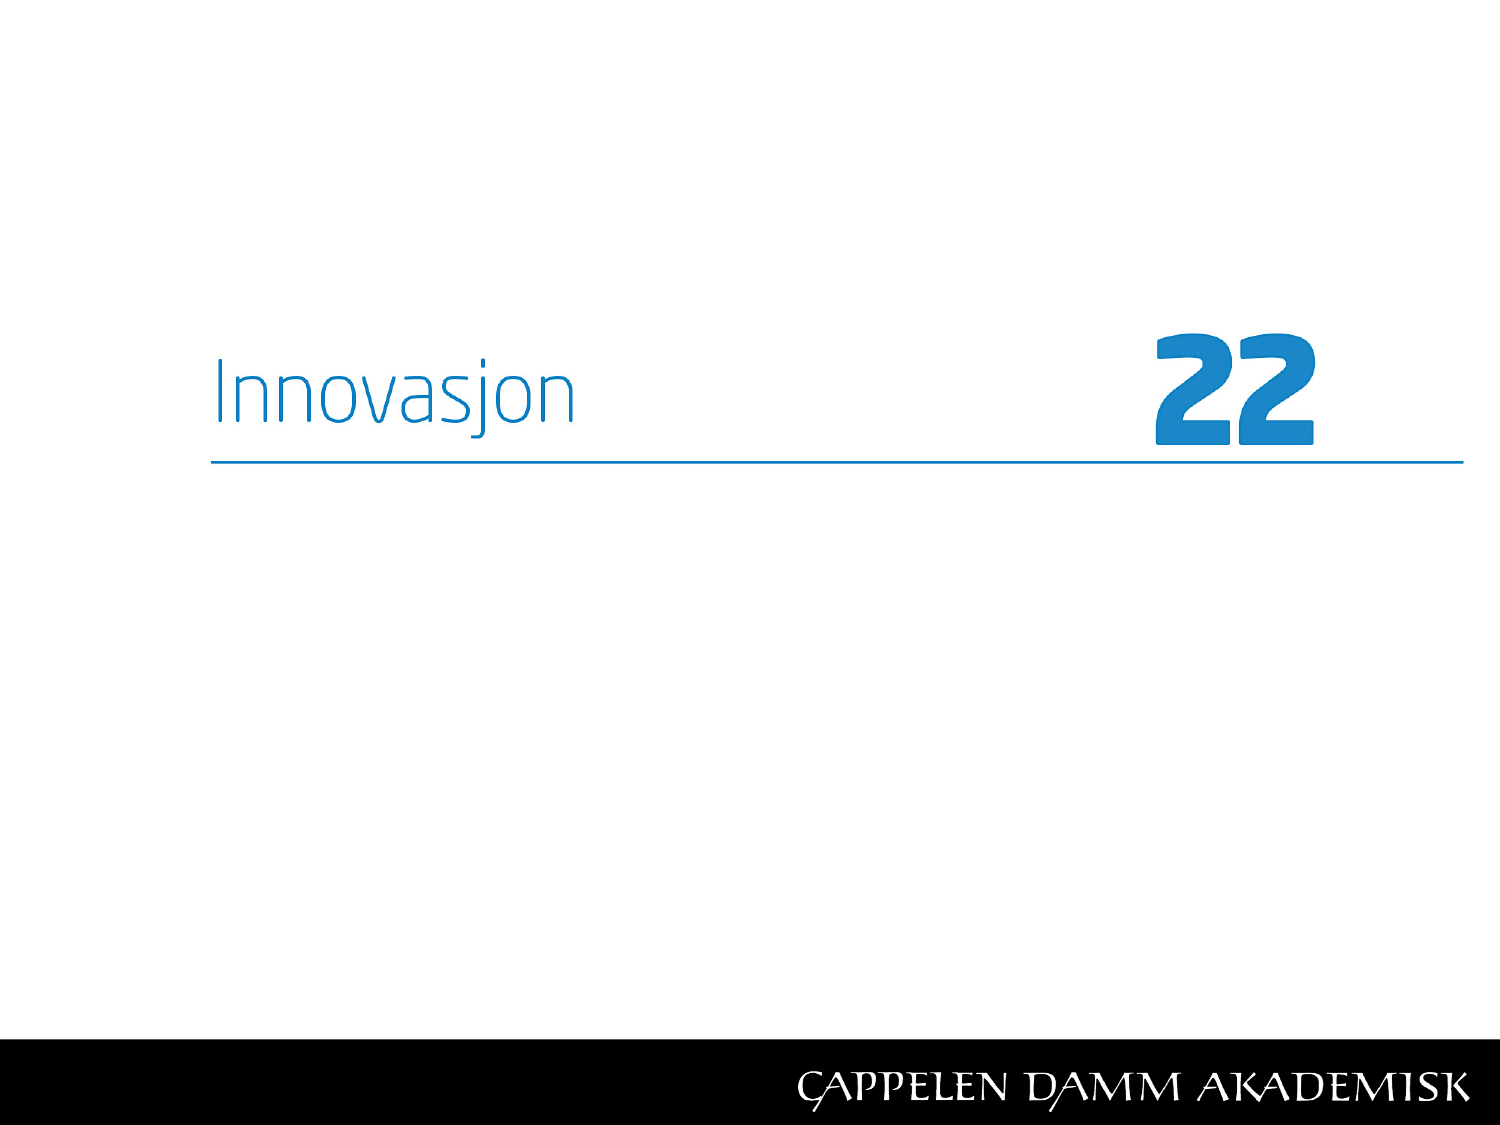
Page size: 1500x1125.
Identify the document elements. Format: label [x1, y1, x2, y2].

picture [797, 1070, 1471, 1113]
picture [0, 312, 1500, 482]
